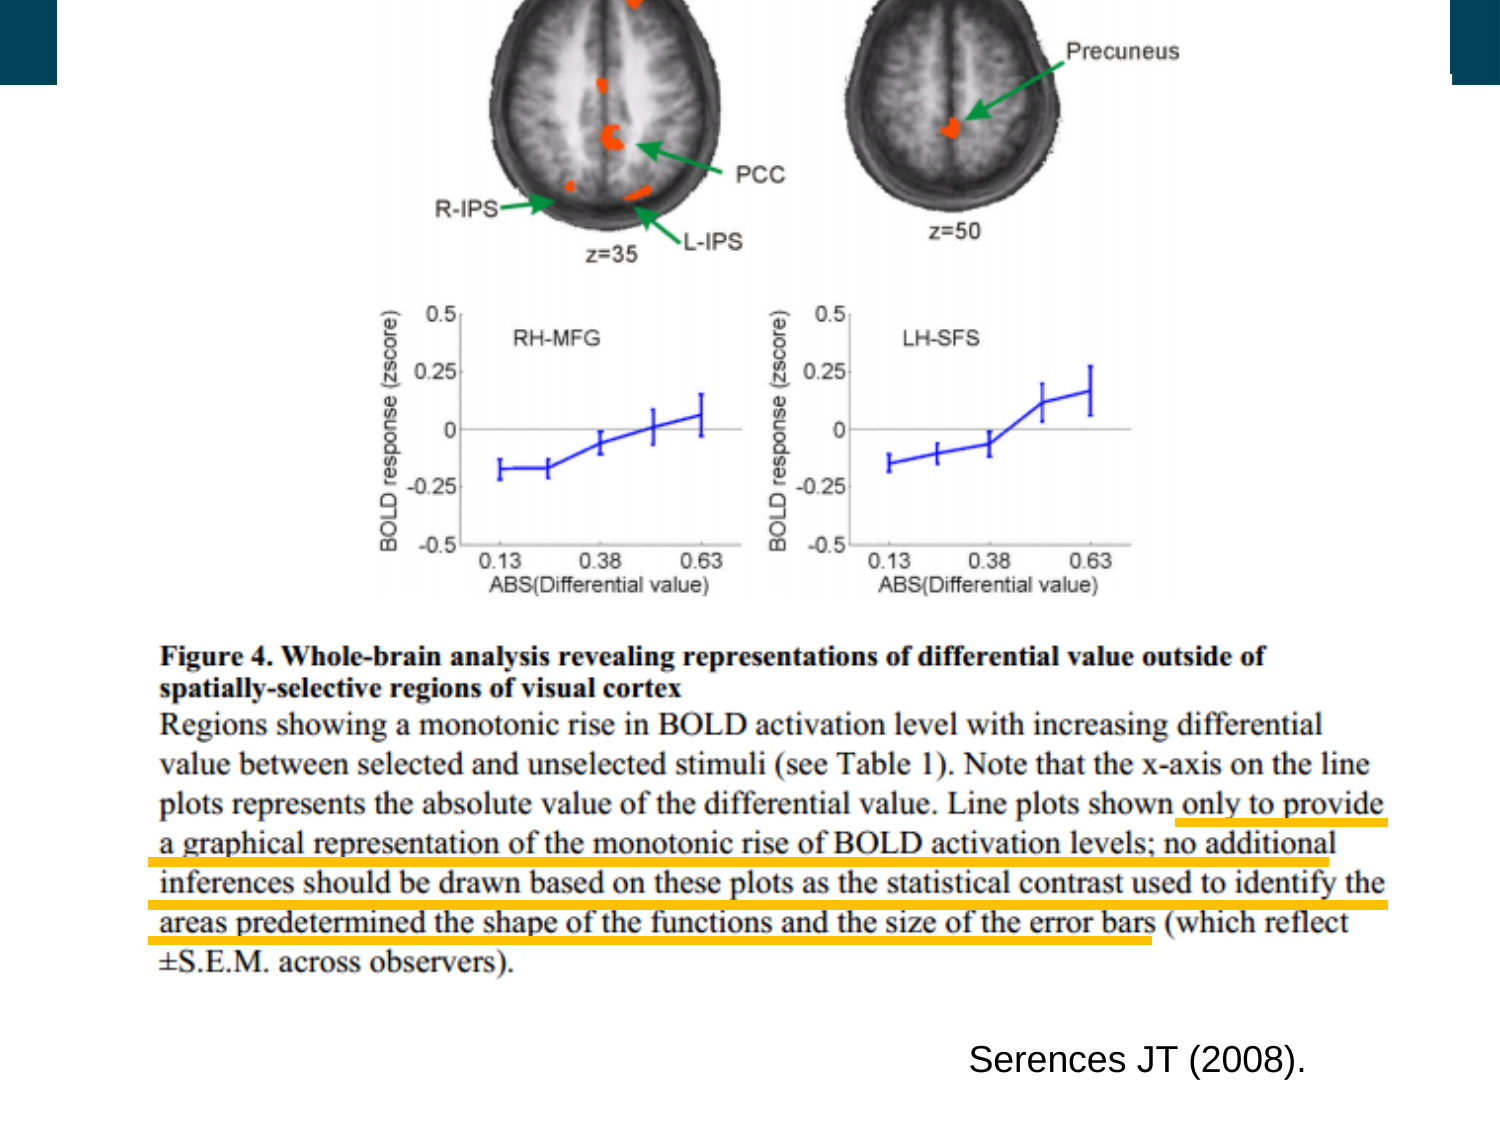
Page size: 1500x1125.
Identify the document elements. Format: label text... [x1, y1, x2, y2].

text_box Serences JT (2008). [953, 1027, 1500, 1088]
picture [57, 0, 1452, 1003]
